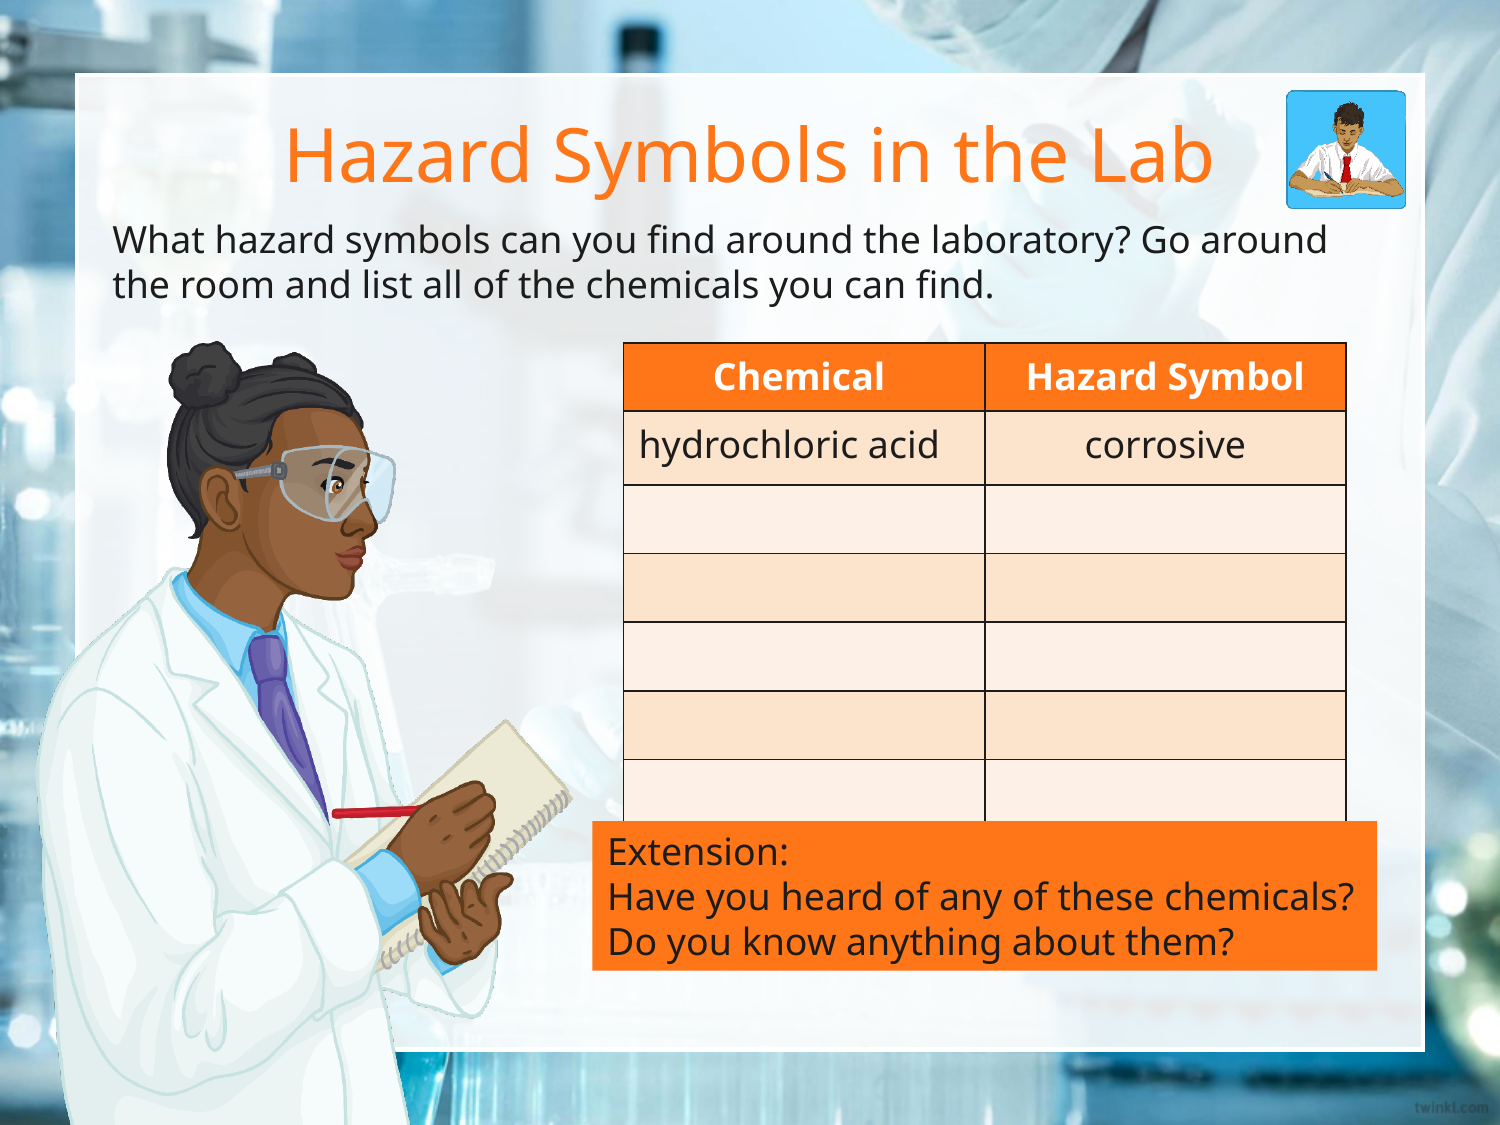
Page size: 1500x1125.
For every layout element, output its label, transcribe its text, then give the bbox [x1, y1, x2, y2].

table_header Chemical [624, 344, 984, 410]
table_cell [986, 760, 1345, 821]
table_cell [624, 554, 984, 621]
table_cell [624, 760, 984, 821]
text_box Extension: Have you heard of any of these chemicals? Do you know anything about them? [592, 821, 1378, 971]
table_cell [986, 623, 1345, 690]
table_cell [624, 692, 984, 759]
table_cell [986, 554, 1345, 621]
table_cell corrosive [986, 412, 1345, 484]
table_cell [986, 486, 1345, 553]
table_cell [624, 623, 984, 690]
table_cell [986, 692, 1345, 759]
text_box What hazard symbols can you find around the laboratory? Go around the room and list all of the chemicals you can find. [112, 215, 1388, 306]
table_cell [624, 486, 984, 553]
table_cell hydrochloric acid [624, 412, 984, 484]
picture [0, 0, 1500, 1125]
table_header Hazard Symbol [986, 344, 1345, 410]
text_box Hazard Symbols in the Lab [112, 89, 1388, 215]
